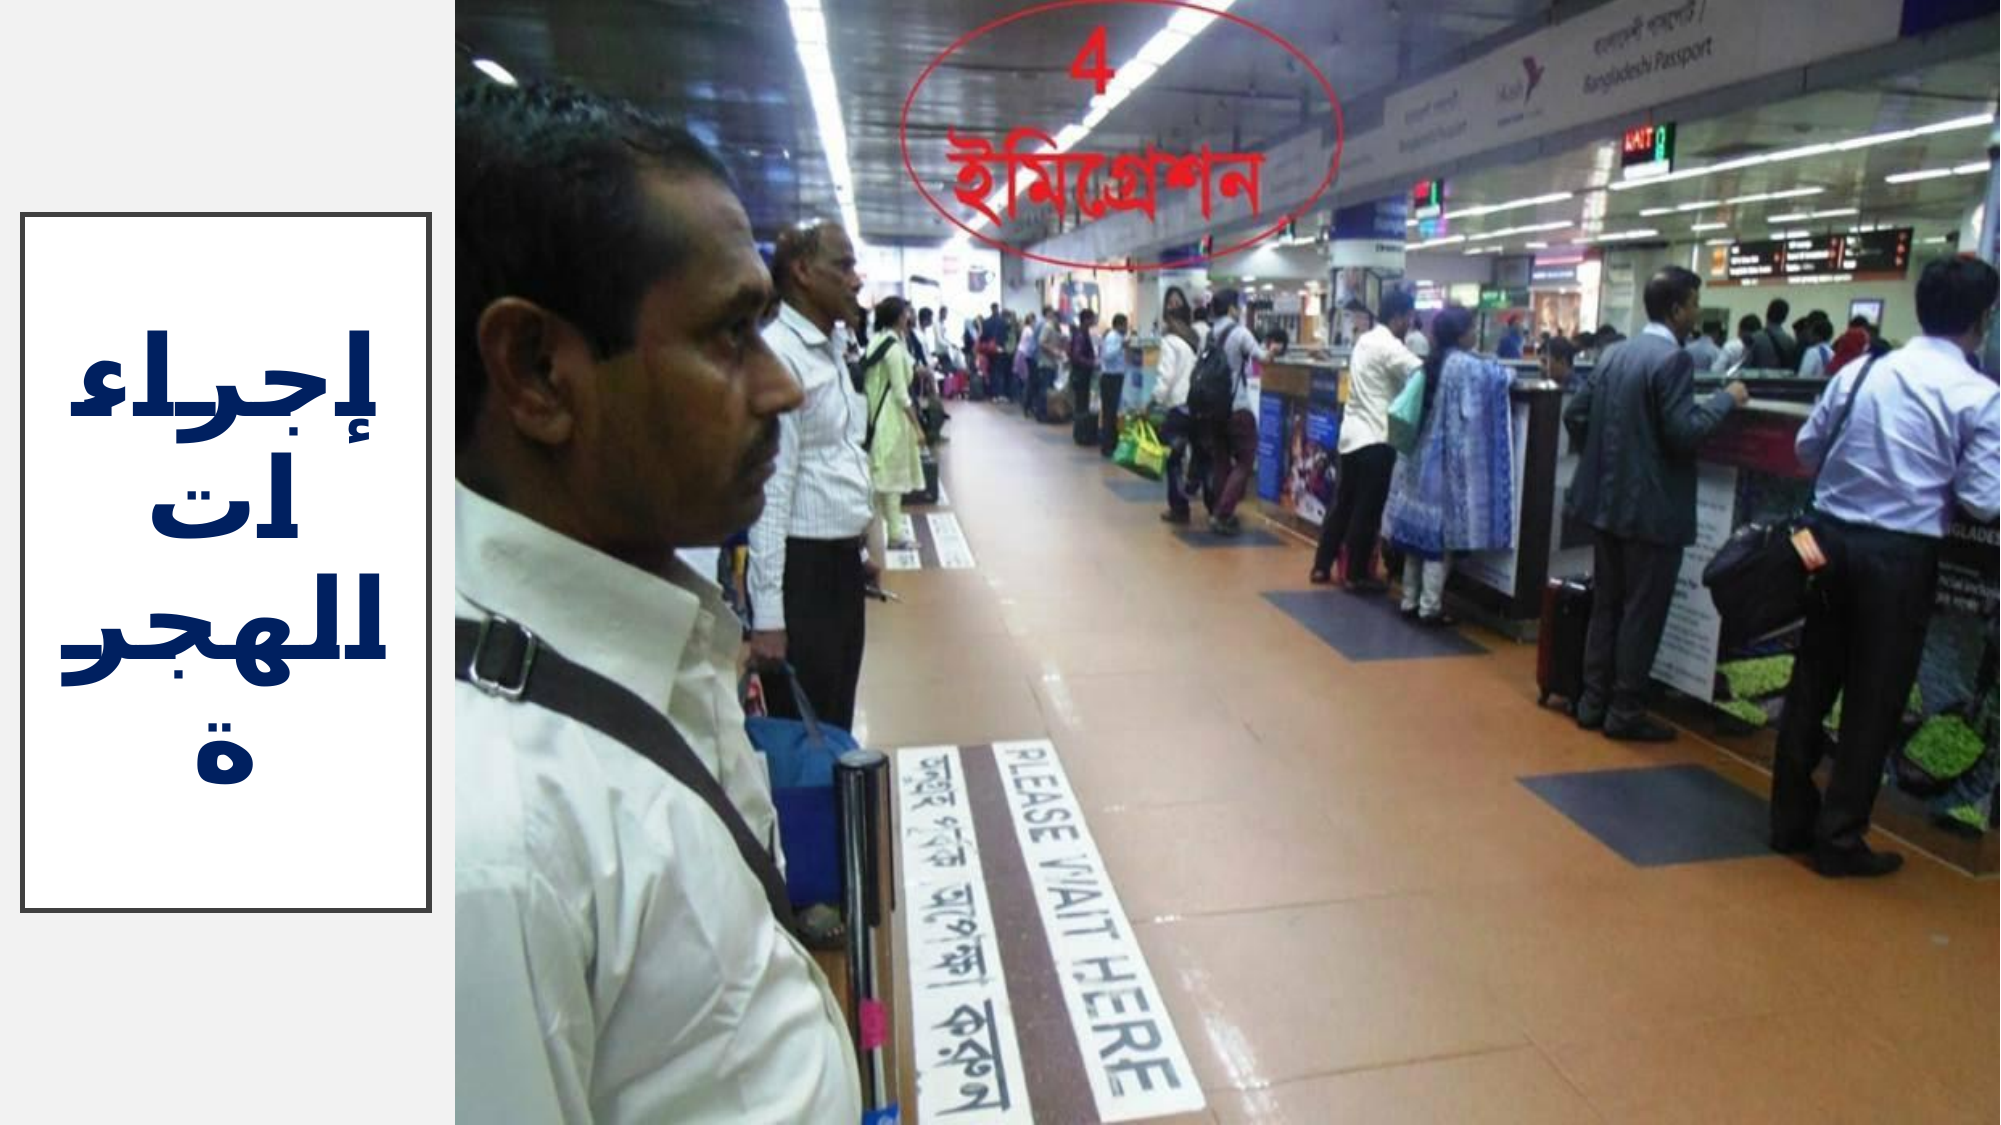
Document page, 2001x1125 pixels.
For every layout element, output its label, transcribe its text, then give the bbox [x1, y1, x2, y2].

title إجراءات الهجرة [20, 212, 432, 913]
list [455, 0, 2000, 1125]
